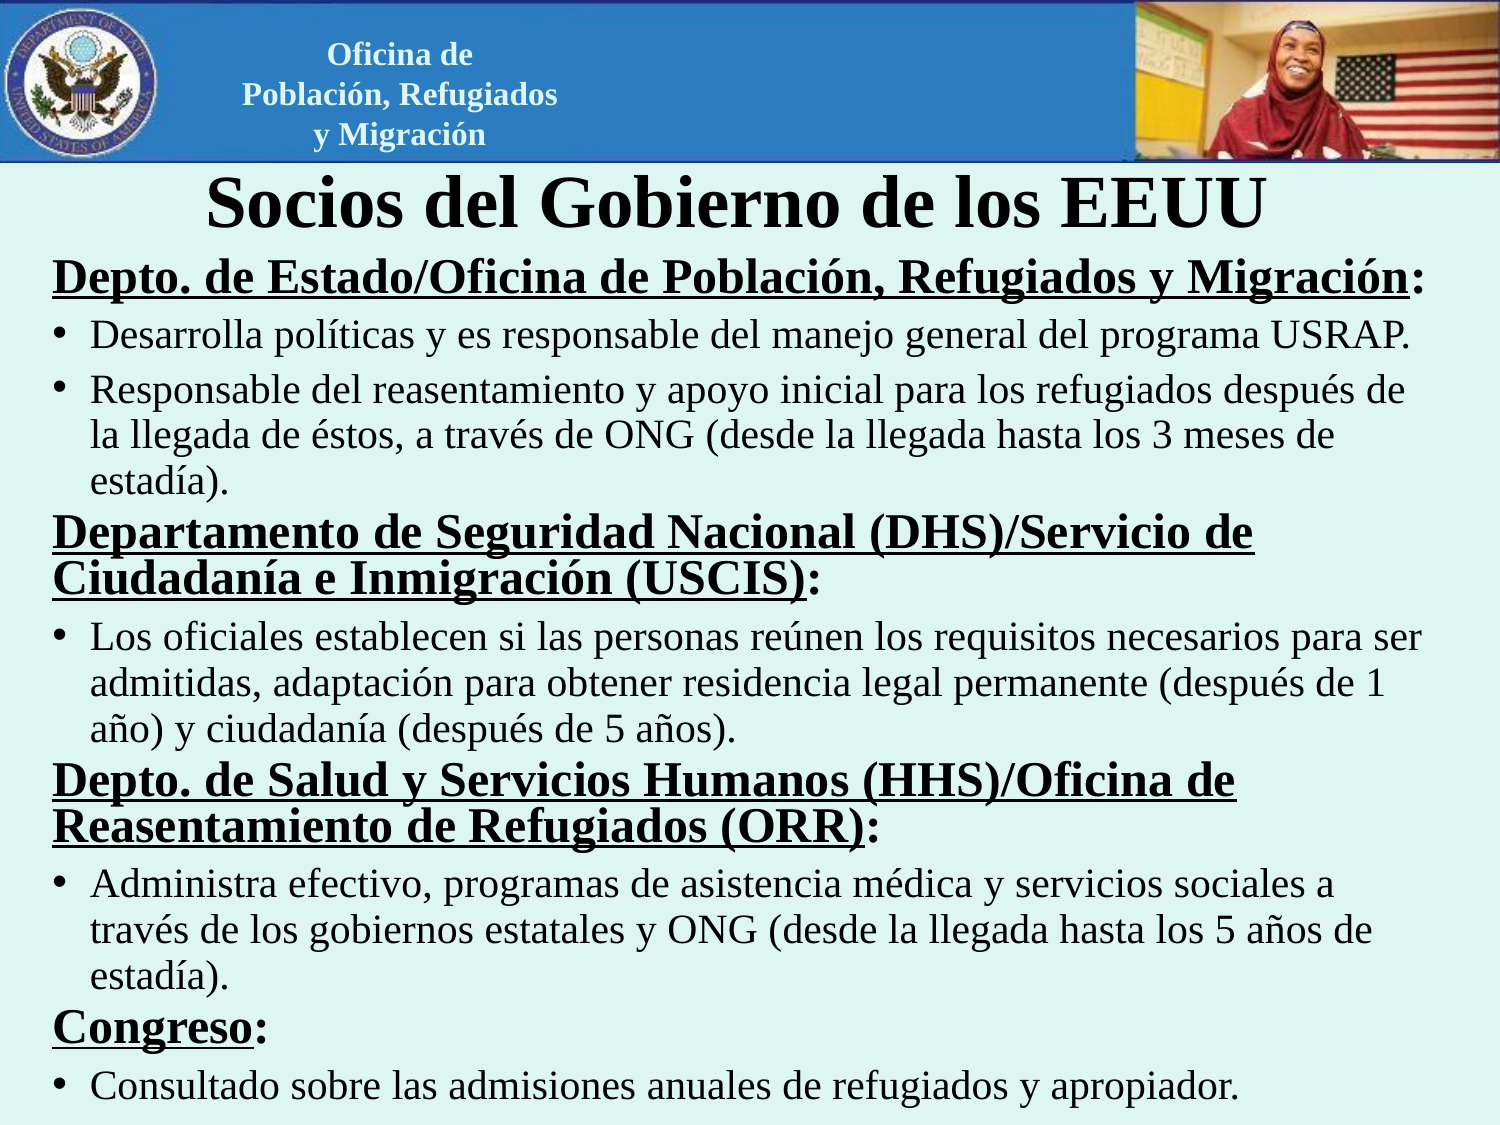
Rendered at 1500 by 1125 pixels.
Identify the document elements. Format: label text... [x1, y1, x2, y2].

picture [0, 0, 1500, 163]
text_box Depto. de Estado/Oficina de Población, Refugiados y Migración: Desarrolla políticas y es responsable del manejo general del programa USRAP. Responsable del reasentamiento y apoyo inicial para los refugiados después de la llegada de éstos, a través de ONG (desde la llegada hasta los 3 meses de estadía). Departamento de Seguridad Nacional (DHS)/Servicio de Ciudadanía e Inmigración (USCIS): Los oficiales establecen si las personas reúnen los requisitos necesarios para ser admitidas, adaptación para obtener residencia legal permanente (después de 1 año) y ciudadanía (después de 5 años). Depto. de Salud y Servicios Humanos (HHS)/Oficina de Reasentamiento de Refugiados (ORR): Administra efectivo, programas de asistencia médica y servicios sociales a través de los gobiernos estatales y ONG (desde la llegada hasta los 5 años de estadía). Congreso: Consultado sobre las admisiones anuales de refugiados y apropiador. [37, 249, 1450, 1116]
text_box Socios del Gobierno de los EEUU [62, 172, 1413, 249]
